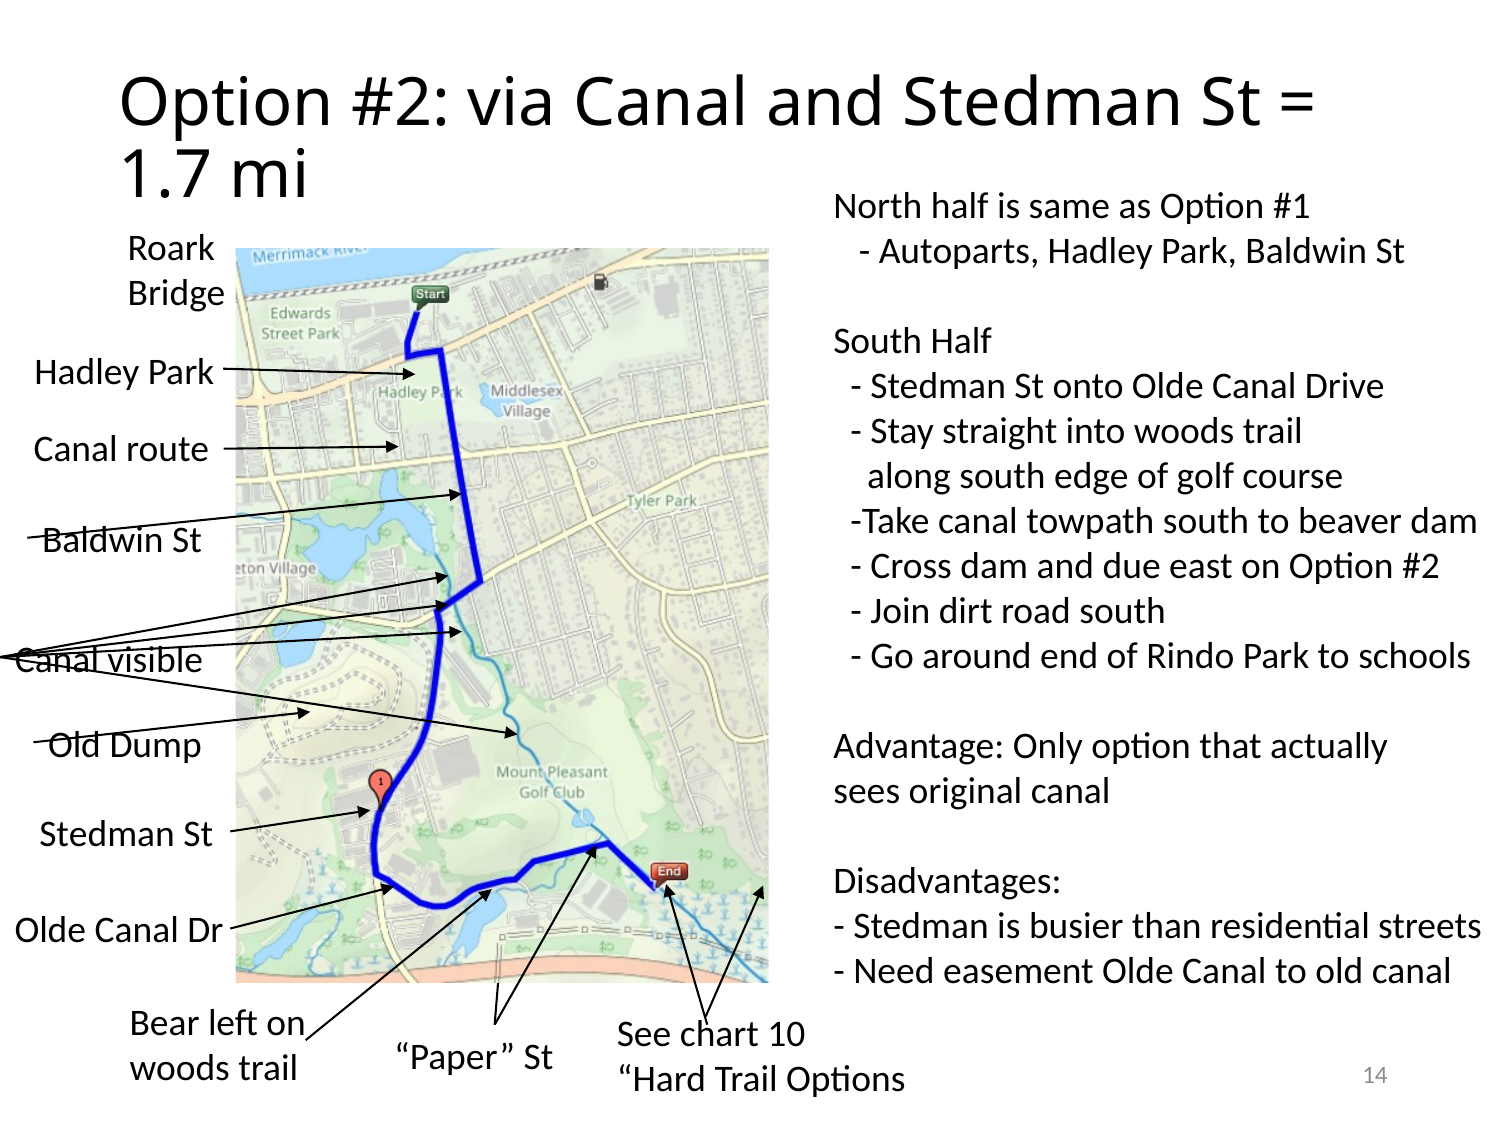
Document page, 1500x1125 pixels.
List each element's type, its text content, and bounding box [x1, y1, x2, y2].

title Option #2: via Canal and Stedman St = 1.7 mi [103, 59, 1397, 215]
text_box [0, 215, 981, 1109]
text_box North half is same as Option #1 - Autoparts, Hadley Park, Baldwin St South Half - Stedman St onto Olde Canal Drive - Stay straight into woods trail along south edge of golf course -Take canal towpath south to beaver dam - Cross dam and due east on Option #2 - Join dirt road south - Go around end of Rindo Park to schools Advantage: Only option that actually sees original canal Disadvantages: - Stedman is busier than residential streets - Need easement Olde Canal to old canal [818, 173, 1498, 999]
slide_number 14 [1065, 1043, 1403, 1104]
